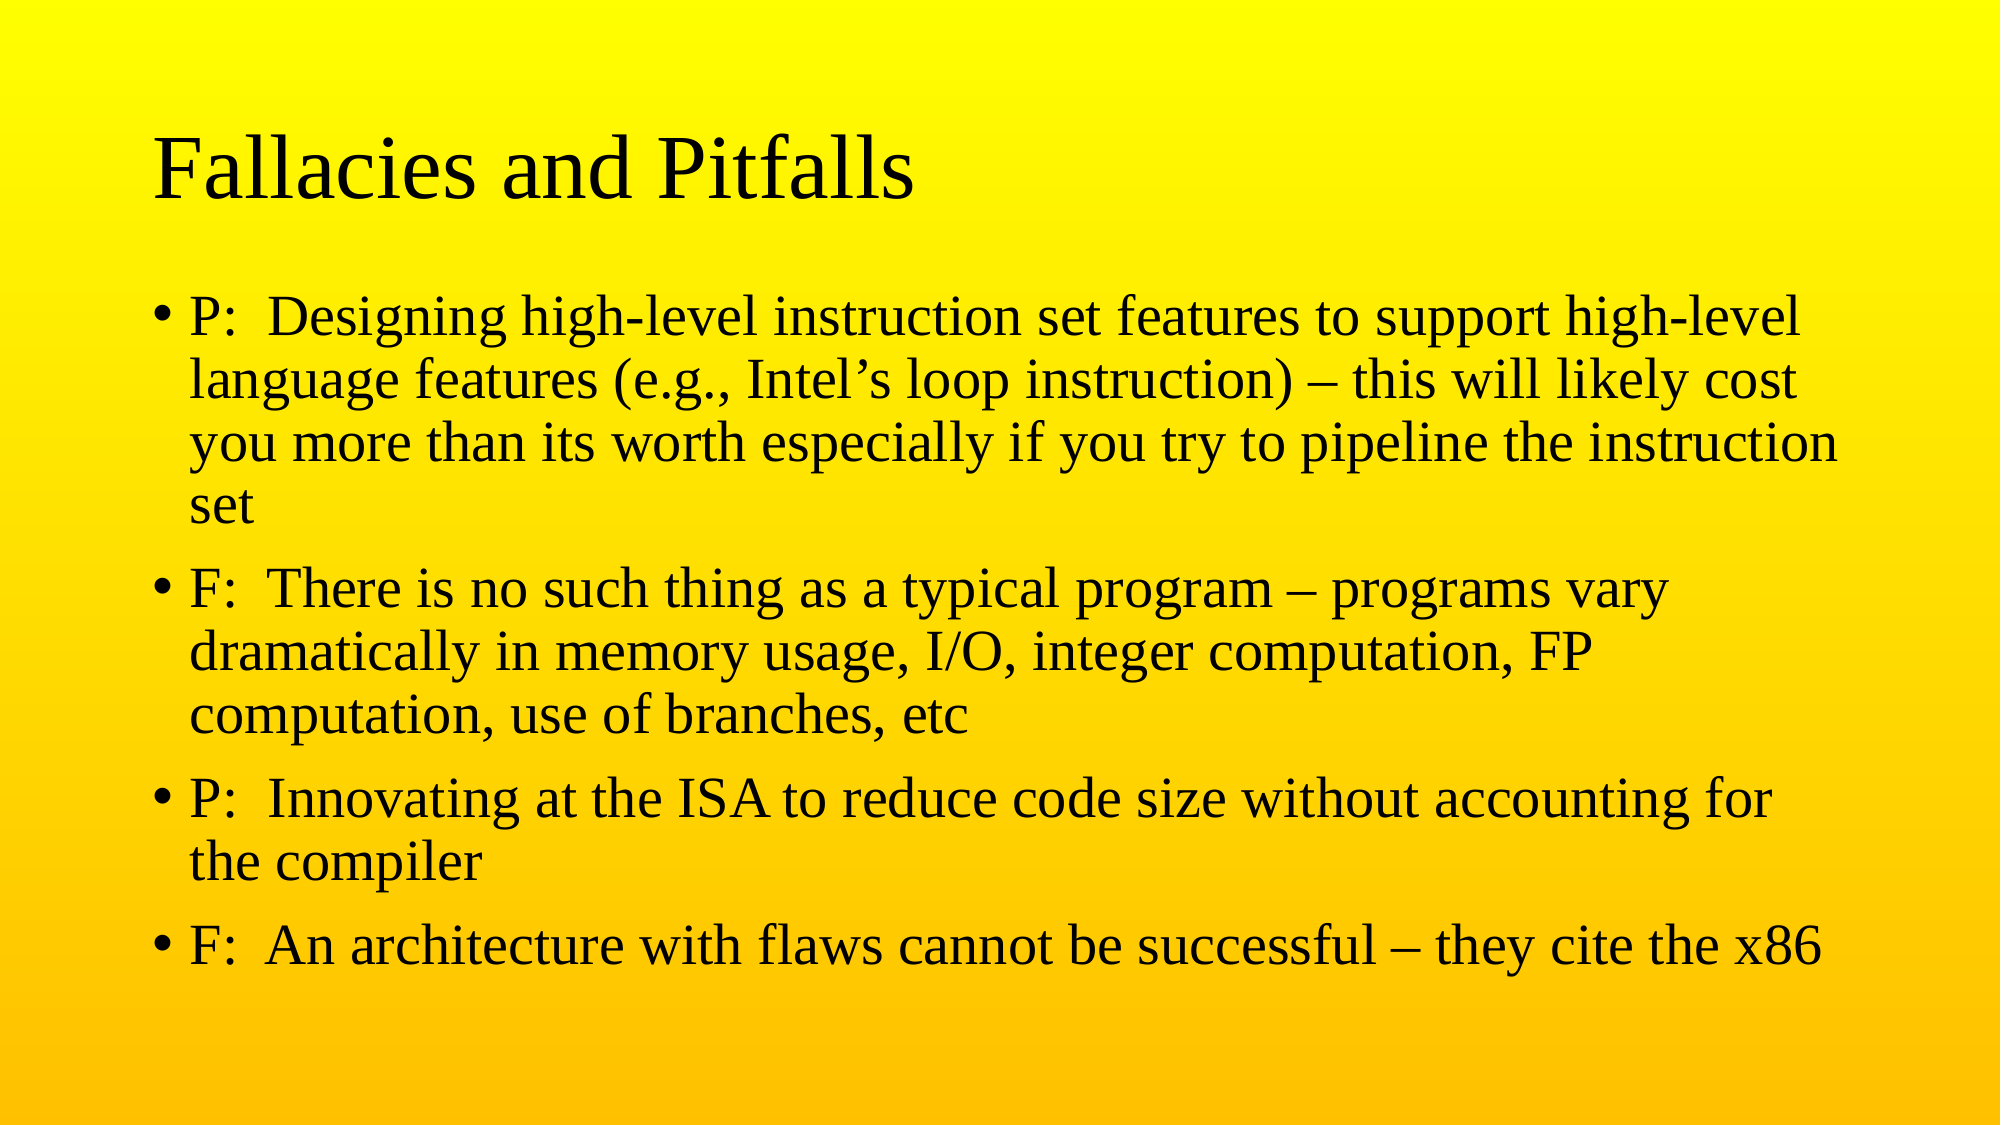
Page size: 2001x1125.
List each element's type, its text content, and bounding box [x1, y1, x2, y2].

title Fallacies and Pitfalls [137, 59, 1863, 277]
list P: Designing high-level instruction set features to support high-level language features (e.g., Intel’s loop instruction) – this will likely cost you more than its worth especially if you try to pipeline the instruction set F: There is no such thing as a typical program – programs vary dramatically in memory usage, I/O, integer computation, FP computation, use of branches, etc P: Innovating at the ISA to reduce code size without accounting for the compiler F: An architecture with flaws cannot be successful – they cite the x86 [137, 277, 1863, 992]
